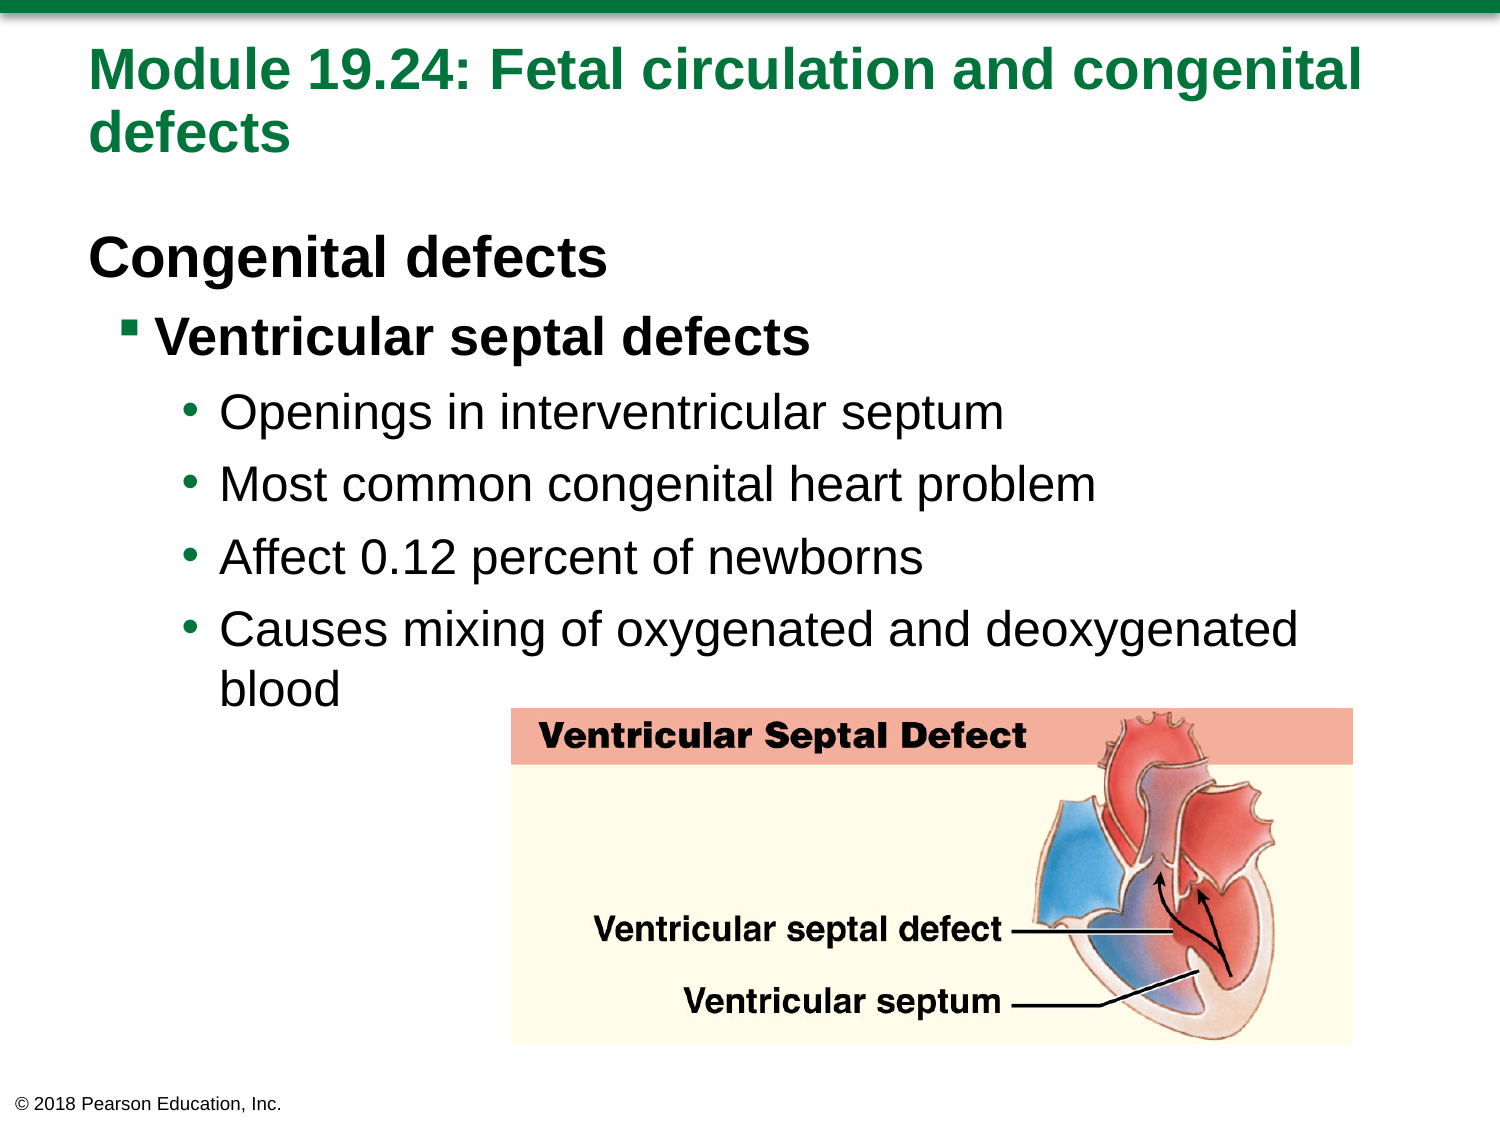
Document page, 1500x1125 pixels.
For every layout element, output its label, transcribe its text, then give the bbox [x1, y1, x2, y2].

title Module 19.24: Fetal circulation and congenital defects [73, 31, 1433, 189]
footer © 2018 Pearson Education, Inc. [0, 1081, 507, 1125]
picture [506, 703, 1353, 1049]
list Congenital defects Ventricular septal defects Openings in interventricular septum Most common congenital heart problem Affect 0.12 percent of newborns Causes mixing of oxygenated and deoxygenated blood [73, 211, 1433, 1026]
